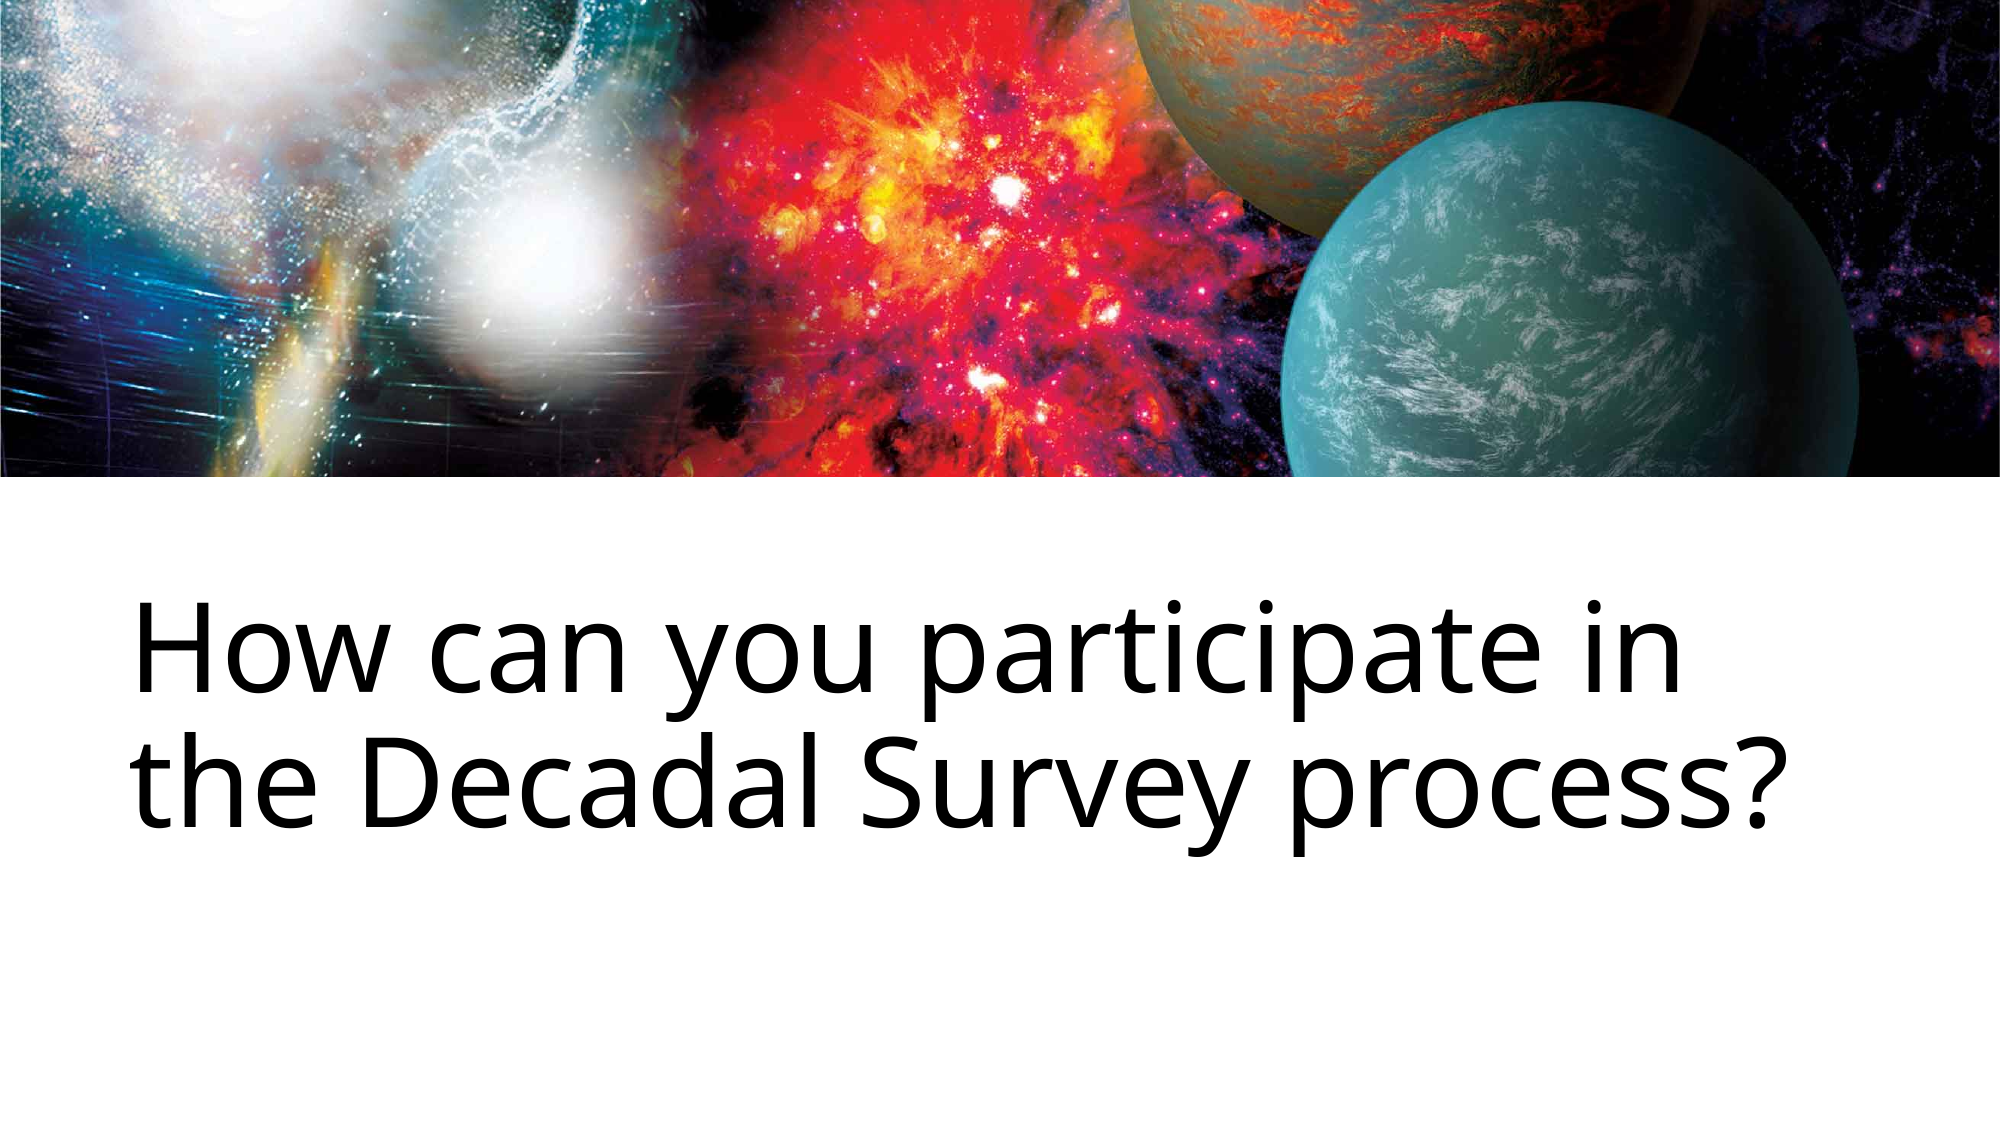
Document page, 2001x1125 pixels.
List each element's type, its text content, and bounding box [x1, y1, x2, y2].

picture [0, 0, 2000, 478]
title How can you participate in the Decadal Survey process? [114, 478, 1839, 863]
